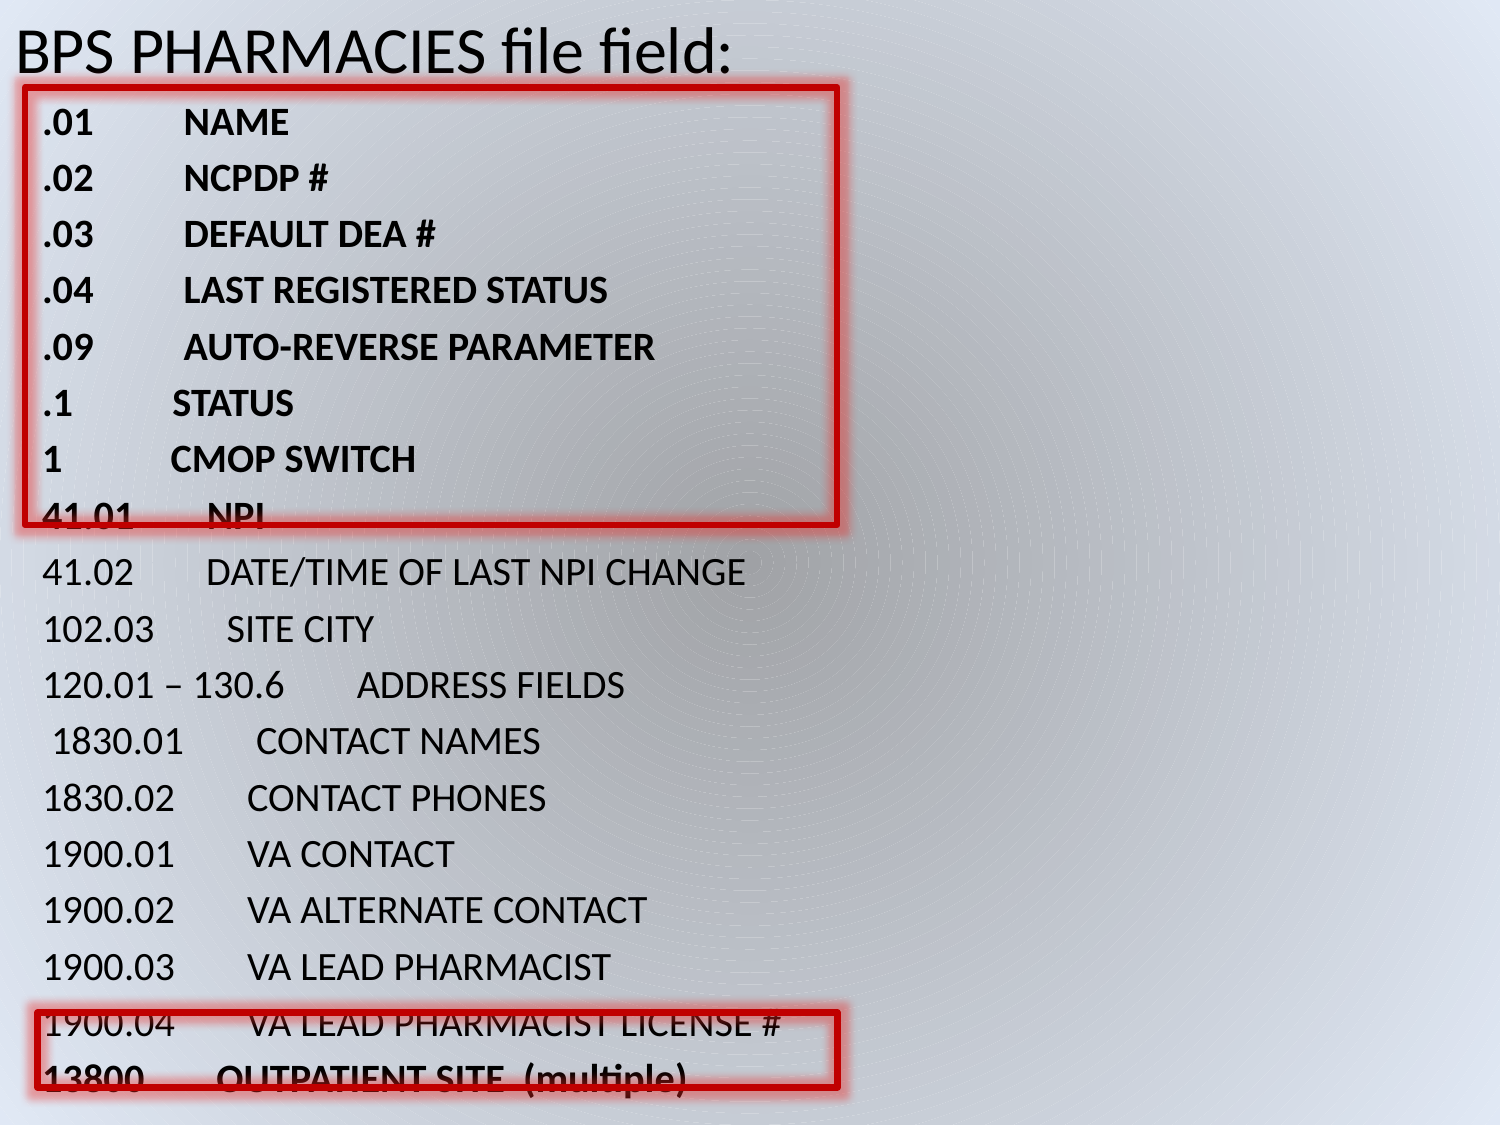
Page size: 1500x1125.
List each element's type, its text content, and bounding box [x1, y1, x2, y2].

text_box [23, 998, 853, 1104]
text_box [26, 1001, 850, 1100]
text_box [14, 76, 851, 538]
list BPS PHARMACIES file field: .01 NAME .02 NCPDP # .03 DEFAULT DEA # .04 LAST REGISTERED STATUS .09 AUTO-REVERSE PARAMETER .1 STATUS 1 CMOP SWITCH 41.01 NPI 41.02 DATE/TIME OF LAST NPI CHANGE 102.03 SITE CITY 120.01 – 130.6 ADDRESS FIELDS 1830.01 CONTACT NAMES 1830.02 CONTACT PHONES 1900.01 VA CONTACT 1900.02 VA ALTERNATE CONTACT 1900.03 VA LEAD PHARMACIST 1900.04 VA LEAD PHARMACIST LICENSE # 13800 OUTPATIENT SITE (multiple) [0, 0, 1500, 1125]
text_box [11, 73, 854, 541]
